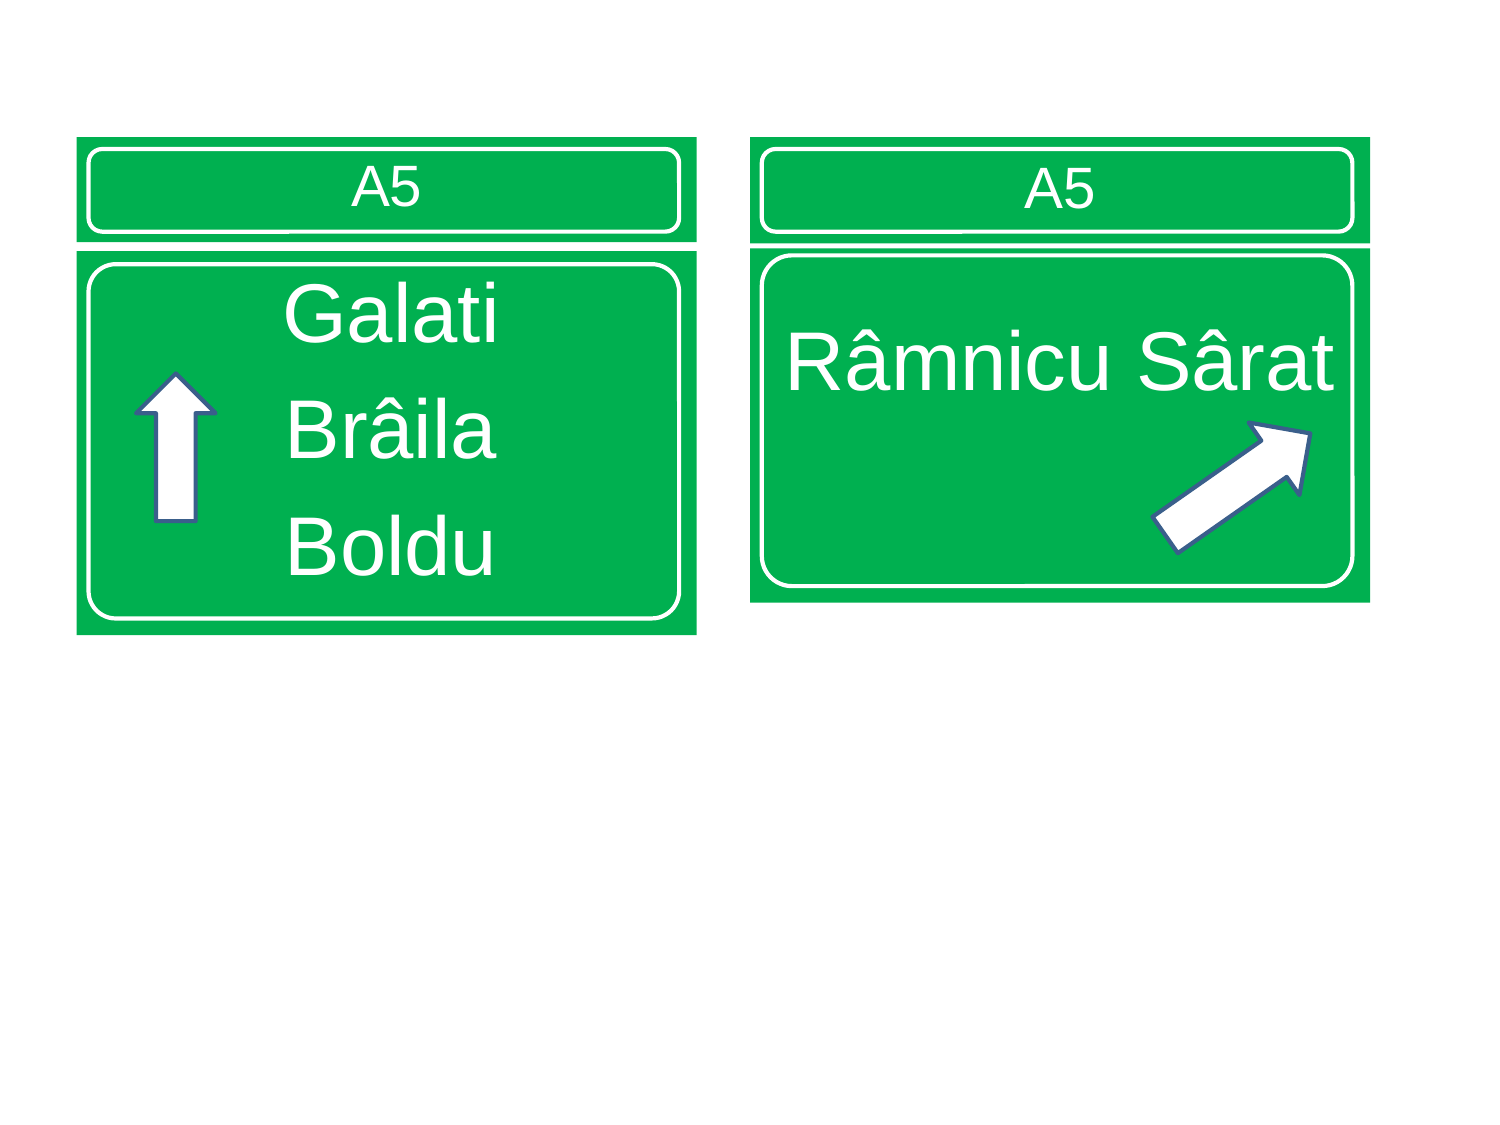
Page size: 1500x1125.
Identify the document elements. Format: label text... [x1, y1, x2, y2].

list Galati Brâila Boldu [76, 251, 697, 636]
text_box [759, 253, 1355, 589]
list A5 [76, 137, 697, 243]
title E85 x A5 [17, 45, 1483, 173]
text_box [759, 146, 1355, 234]
text_box [86, 262, 682, 621]
text_box [86, 146, 682, 234]
list Râmnicu Sârat [750, 248, 1371, 603]
list A5 [750, 137, 1371, 244]
